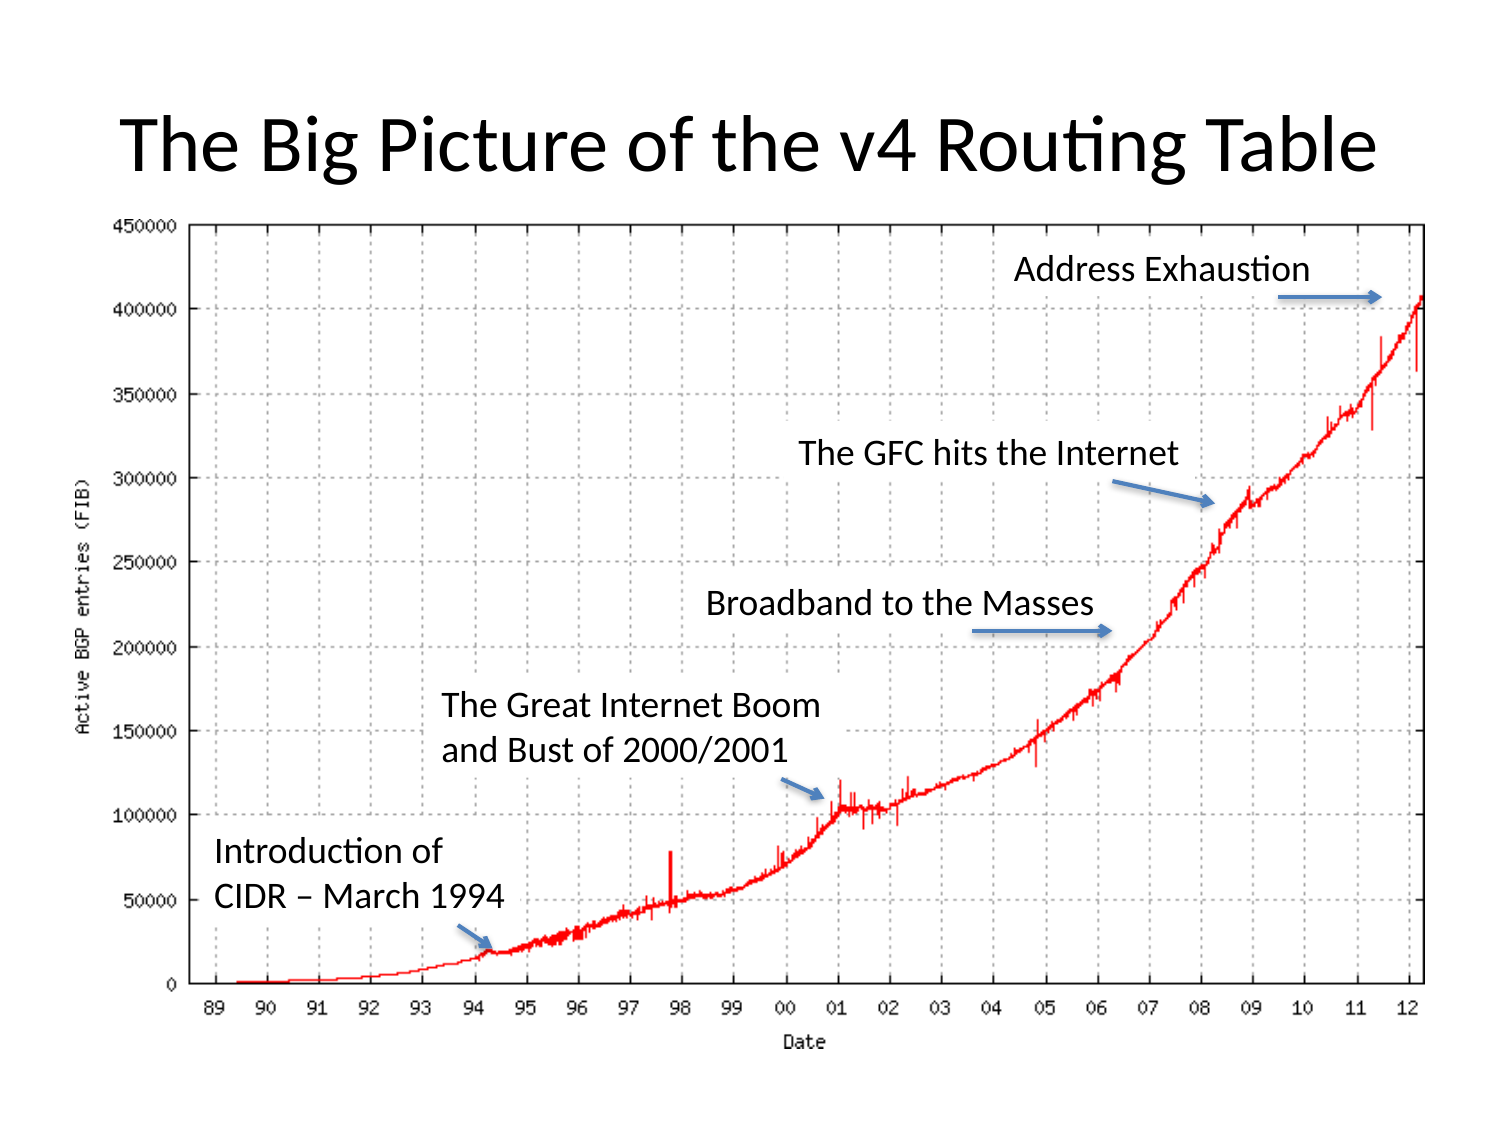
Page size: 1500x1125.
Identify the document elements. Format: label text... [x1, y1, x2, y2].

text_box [1112, 480, 1216, 504]
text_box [457, 924, 493, 949]
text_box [780, 778, 825, 799]
picture [74, 210, 1426, 1060]
title The Big Picture of the v4 Routing Table [75, 45, 1425, 209]
